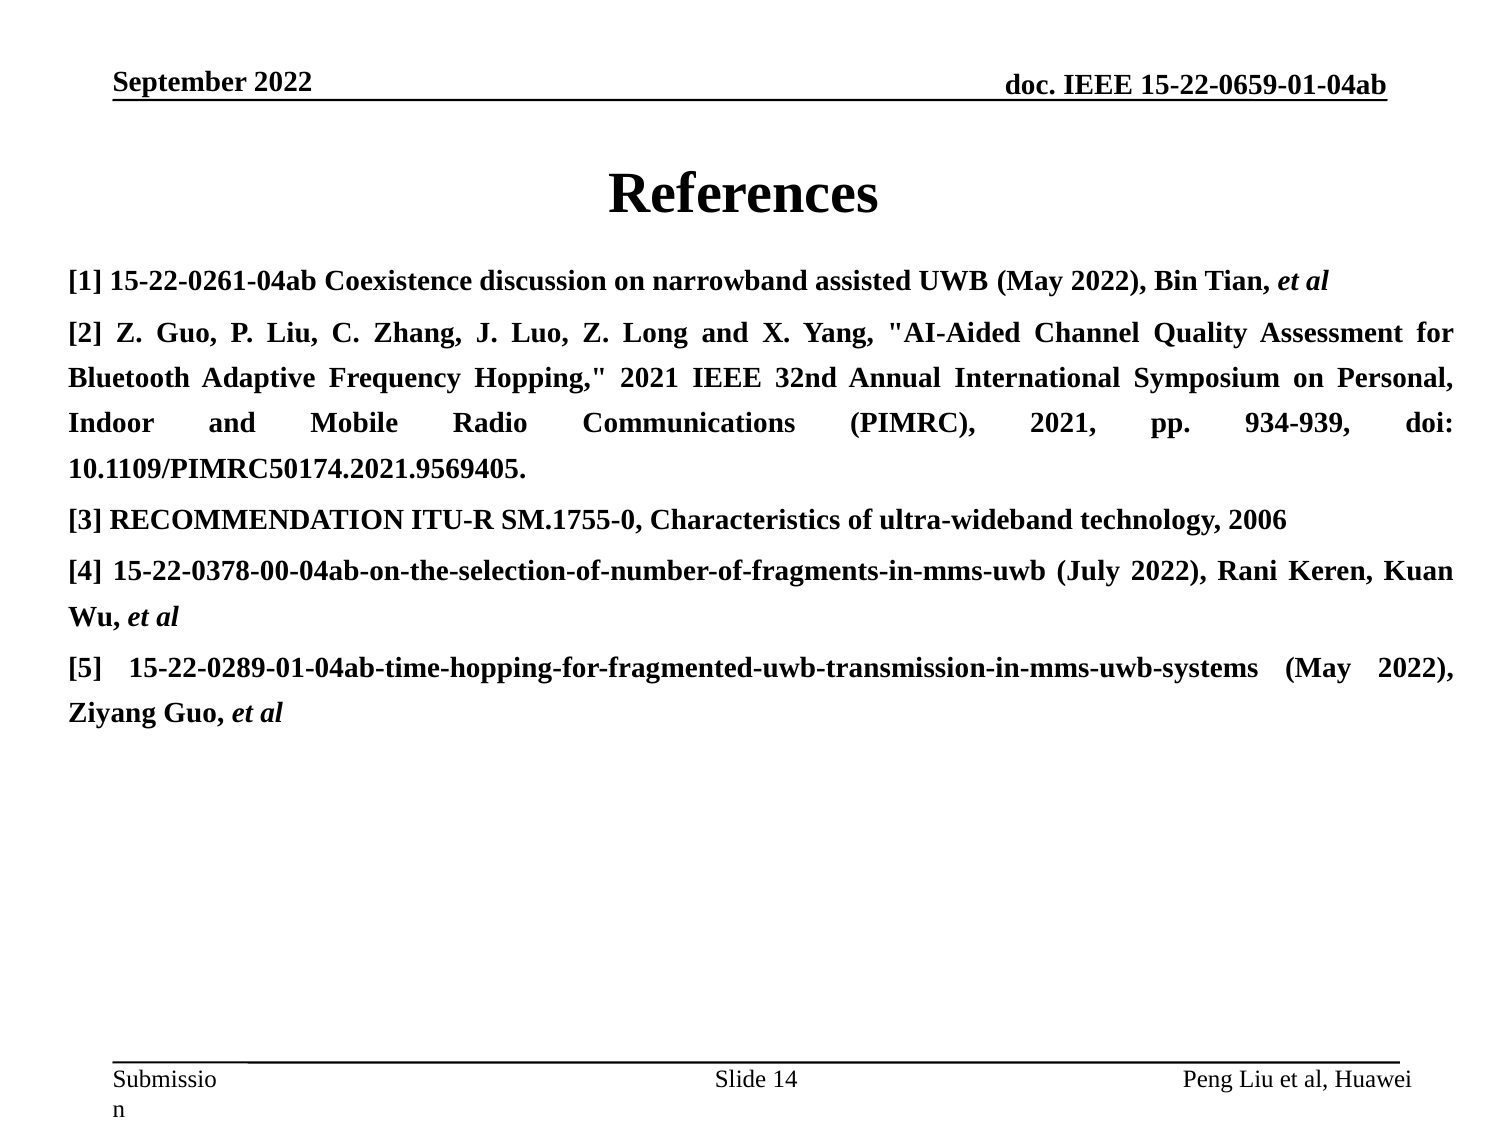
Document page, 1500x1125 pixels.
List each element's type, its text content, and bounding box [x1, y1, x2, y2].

text_box [1] 15-22-0261-04ab Coexistence discussion on narrowband assisted UWB (May 2022), Bin Tian, et al [2] Z. Guo, P. Liu, C. Zhang, J. Luo, Z. Long and X. Yang, "AI-Aided Channel Quality Assessment for Bluetooth Adaptive Frequency Hopping," 2021 IEEE 32nd Annual International Symposium on Personal, Indoor and Mobile Radio Communications (PIMRC), 2021, pp. 934-939, doi: 10.1109/PIMRC50174.2021.9569405. [3] RECOMMENDATION ITU-R SM.1755-0, Characteristics of ultra-wideband technology, 2006 [4] 15-22-0378-00-04ab-on-the-selection-of-number-of-fragments-in-mms-uwb (July 2022), Rani Keren, Kuan Wu, et al [5] 15-22-0289-01-04ab-time-hopping-for-fragmented-uwb-transmission-in-mms-uwb-systems (May 2022), Ziyang Guo, et al [53, 243, 1471, 787]
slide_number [112, 62, 375, 98]
text_box References [106, 157, 1382, 220]
slide_number Slide 14 [712, 1062, 800, 1093]
footer Peng Liu et al, Huawei [820, 1062, 1413, 1093]
